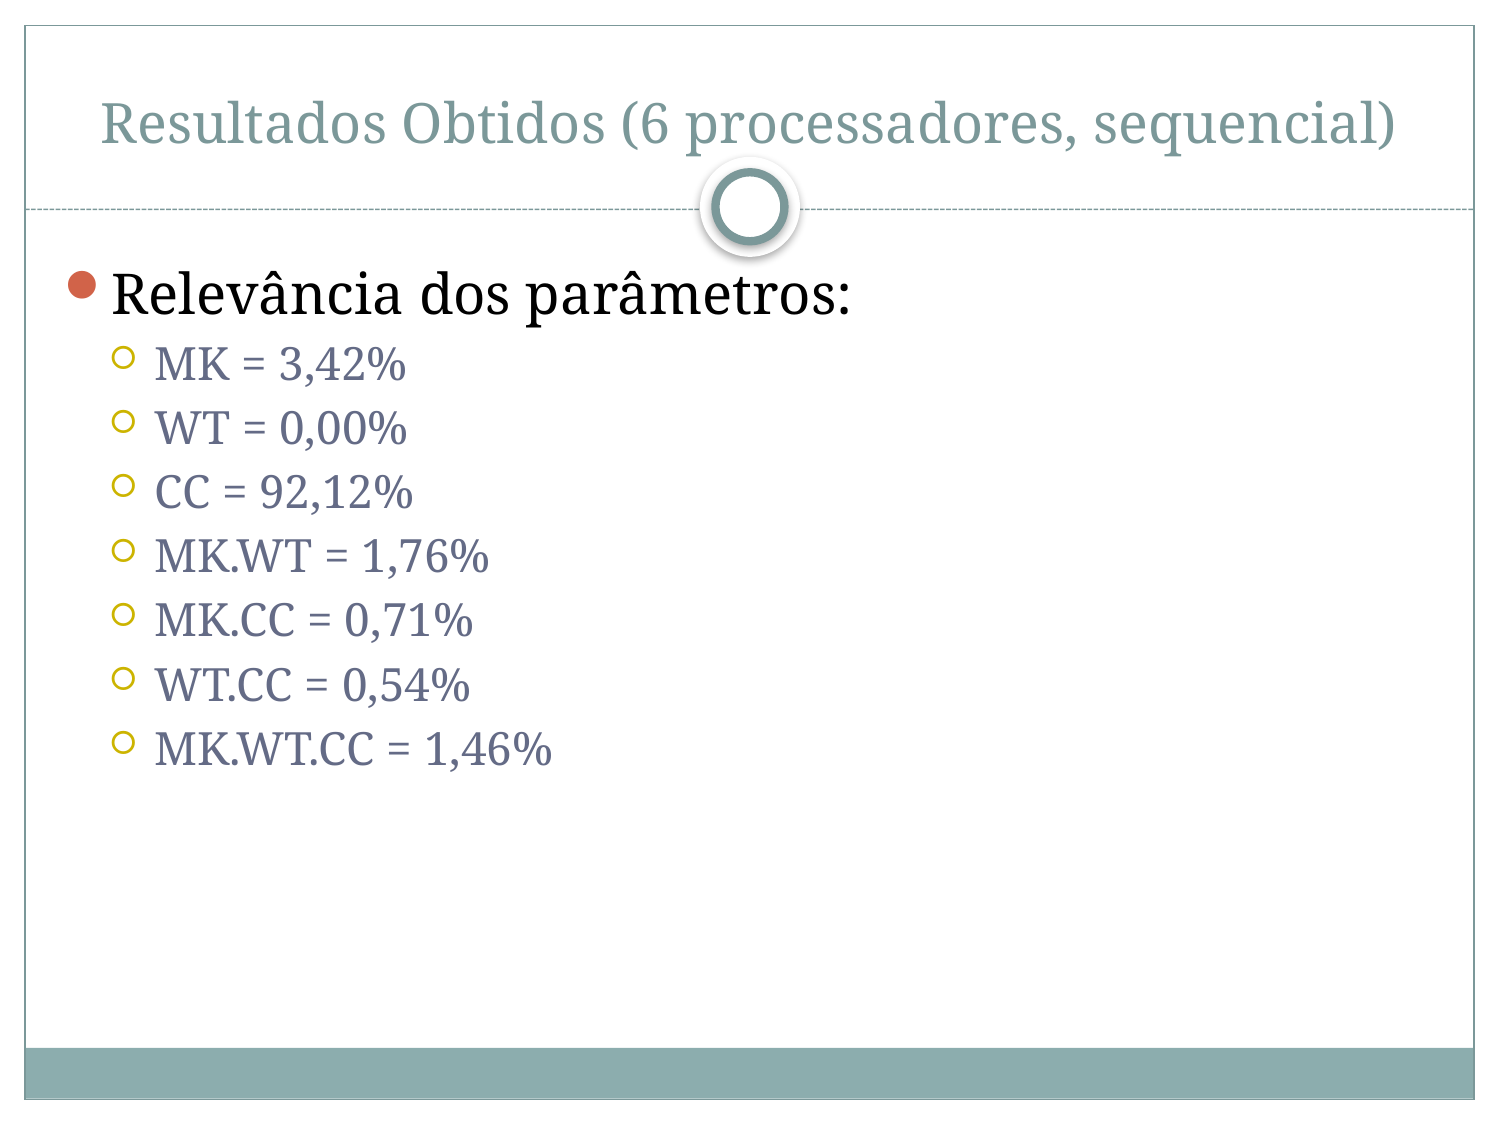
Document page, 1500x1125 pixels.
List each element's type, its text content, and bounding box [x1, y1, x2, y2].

list Relevância dos parâmetros: MK = 3,42% WT = 0,00% CC = 92,12% MK.WT = 1,76% MK.CC = 0,71% WT.CC = 0,54% MK.WT.CC = 1,46% [49, 250, 1445, 1001]
title Resultados Obtidos (6 processadores, sequencial) [49, 37, 1450, 162]
